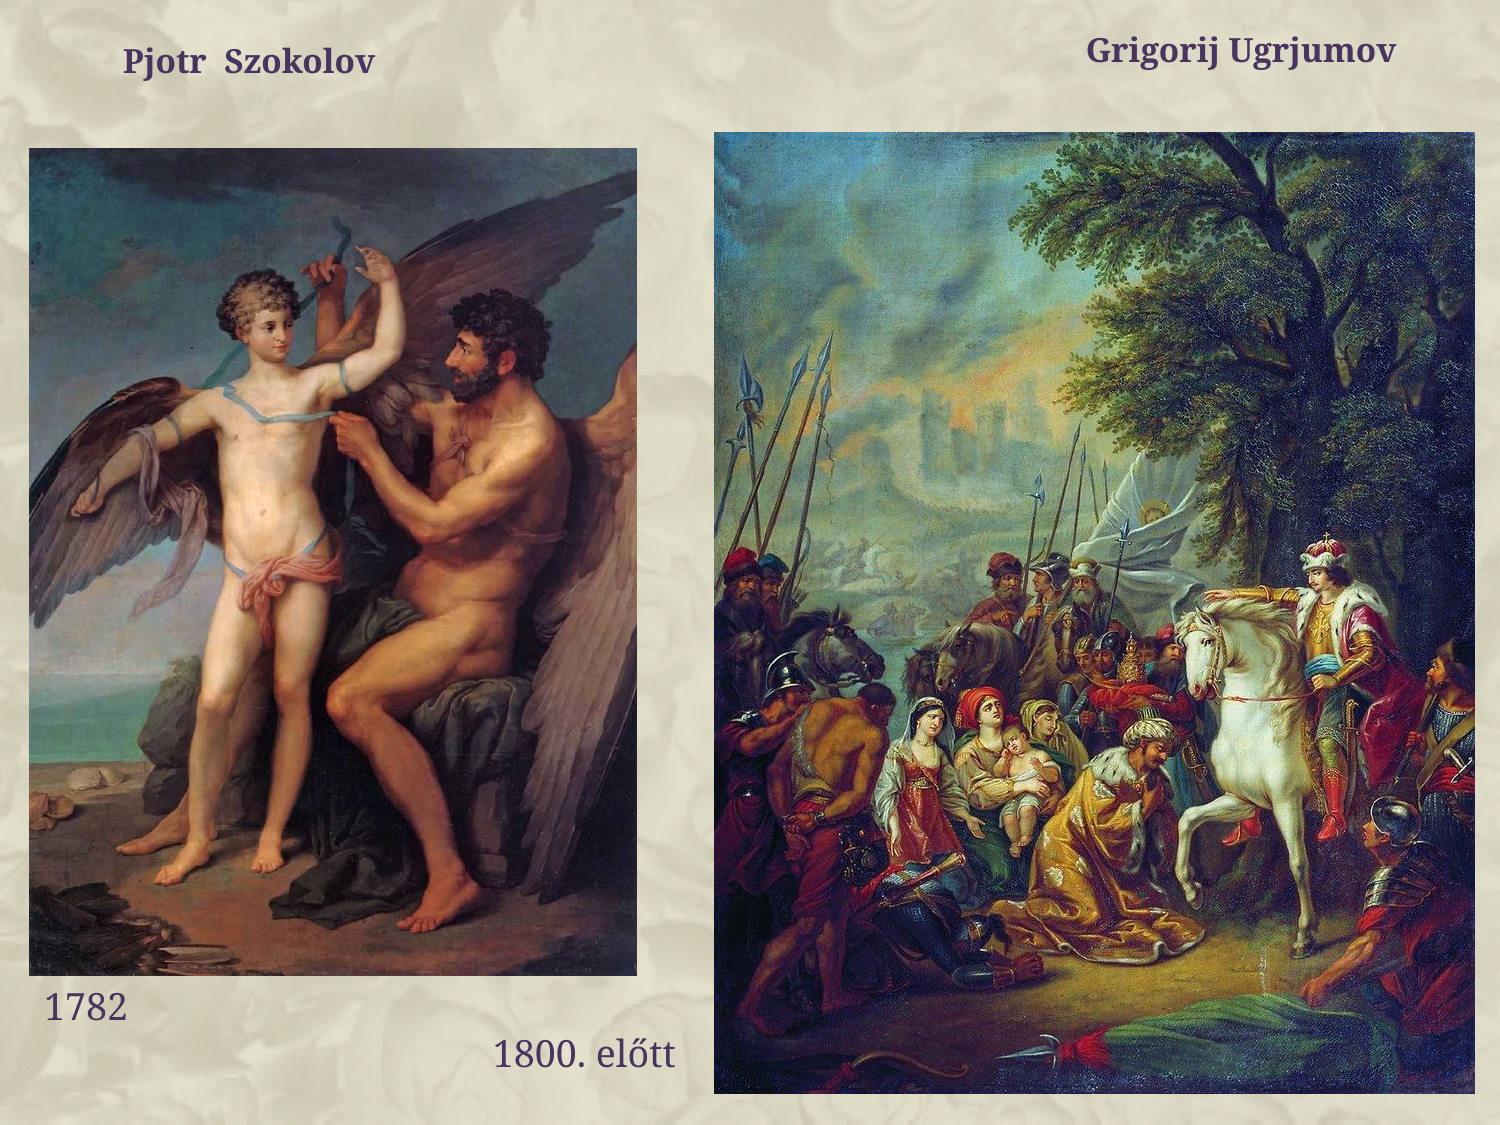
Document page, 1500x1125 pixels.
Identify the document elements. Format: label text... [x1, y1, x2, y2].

text_box 1800. előtt [442, 1023, 691, 1083]
text_box 1782 [29, 982, 207, 1036]
picture [714, 132, 1475, 1095]
text_box Grigorij Ugrjumov [1021, 18, 1462, 76]
title Pjotr Szokolov [29, 31, 470, 88]
picture [29, 148, 638, 976]
